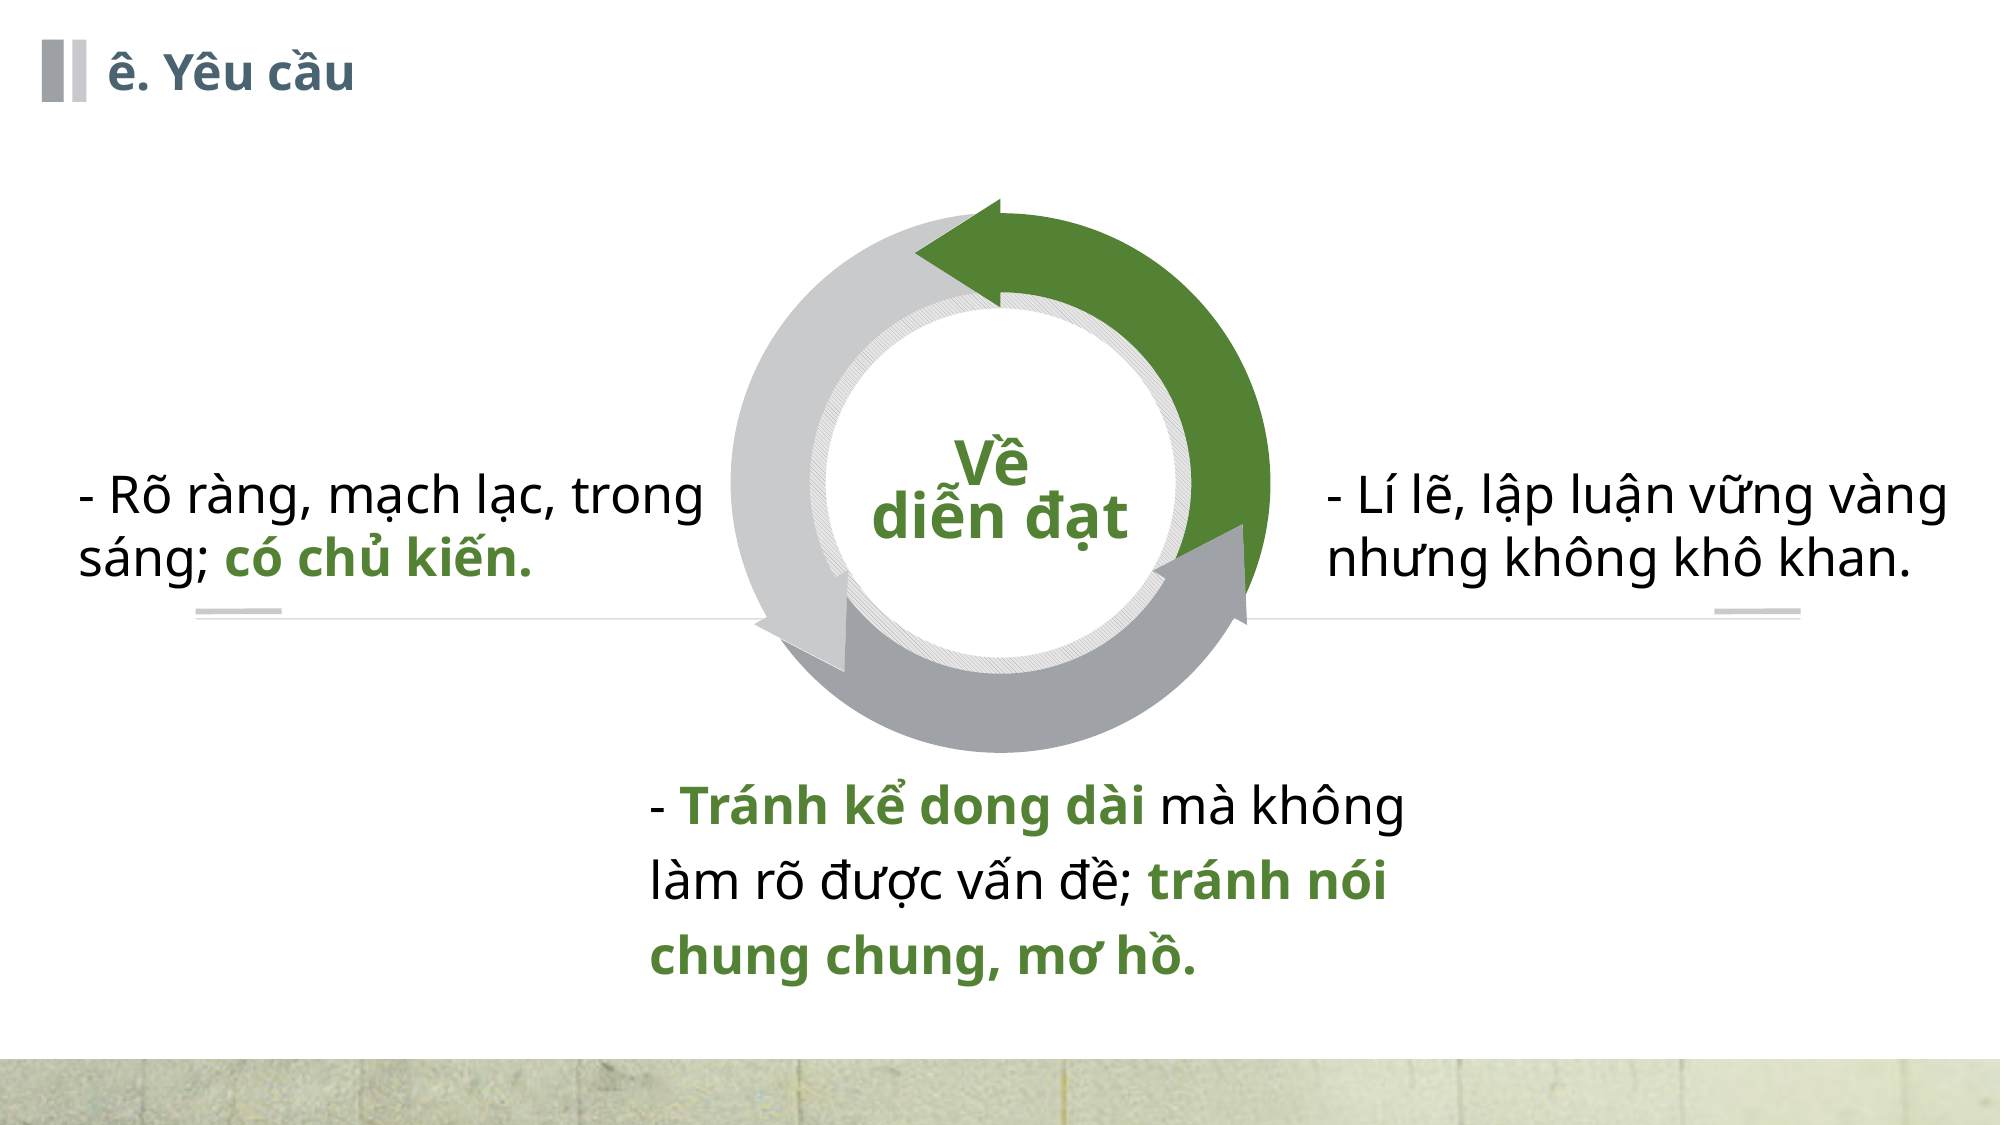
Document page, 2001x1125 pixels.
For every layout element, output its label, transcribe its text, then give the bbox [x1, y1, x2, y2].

text_box - Lí lẽ, lập luận vững vàng nhưng không khô khan. [1311, 454, 2000, 595]
text_box [847, 295, 999, 373]
picture [0, 1059, 2000, 1125]
text_box - Rõ ràng, mạch lạc, trong sáng; có chủ kiến. [63, 454, 735, 595]
text_box [731, 212, 977, 669]
text_box [870, 619, 1132, 672]
text_box -25 [779, 522, 1249, 752]
text_box ê. Yêu cầu [92, 33, 713, 108]
text_box [912, 196, 1272, 595]
text_box [41, 38, 65, 103]
text_box [1002, 294, 1154, 373]
text_box [71, 38, 87, 103]
text_box Về diễn đạt [796, 373, 1205, 619]
text_box - Tránh kể dong dài mà không làm rõ được vấn đề; tránh nói chung chung, mơ hồ. [634, 752, 1448, 993]
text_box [195, 611, 764, 619]
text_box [1232, 611, 1801, 619]
